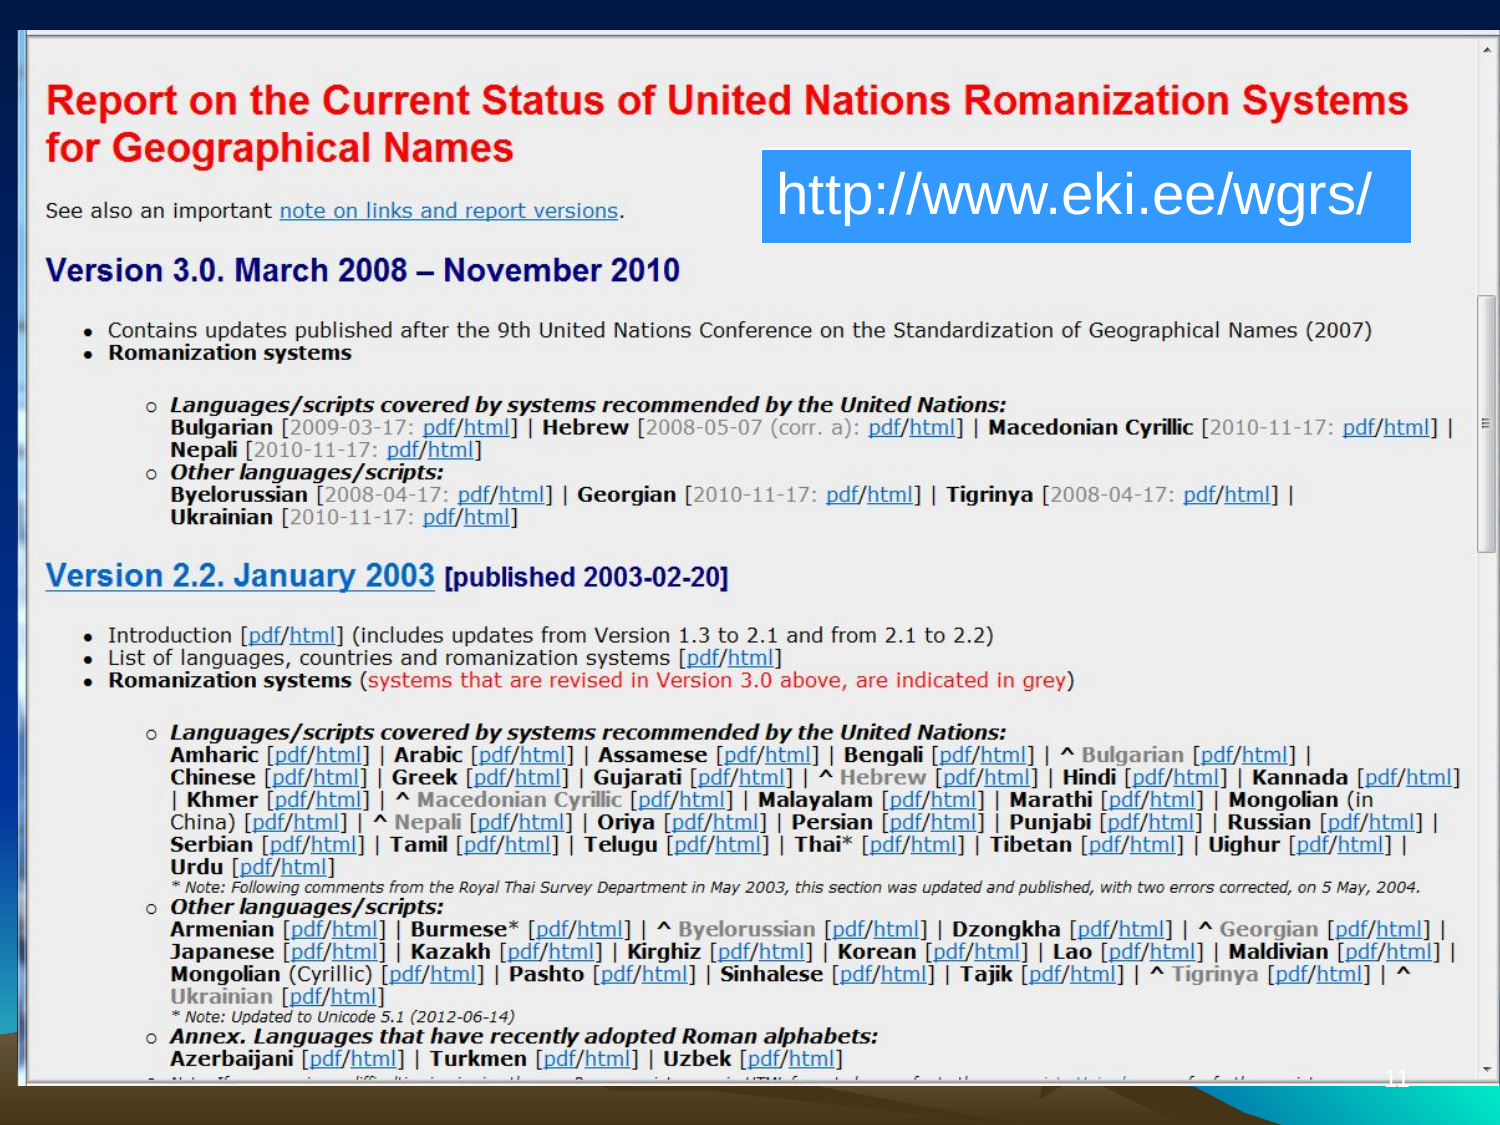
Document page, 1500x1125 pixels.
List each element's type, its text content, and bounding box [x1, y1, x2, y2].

slide_number 11 [1074, 1095, 1426, 1101]
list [17, 30, 1500, 1086]
